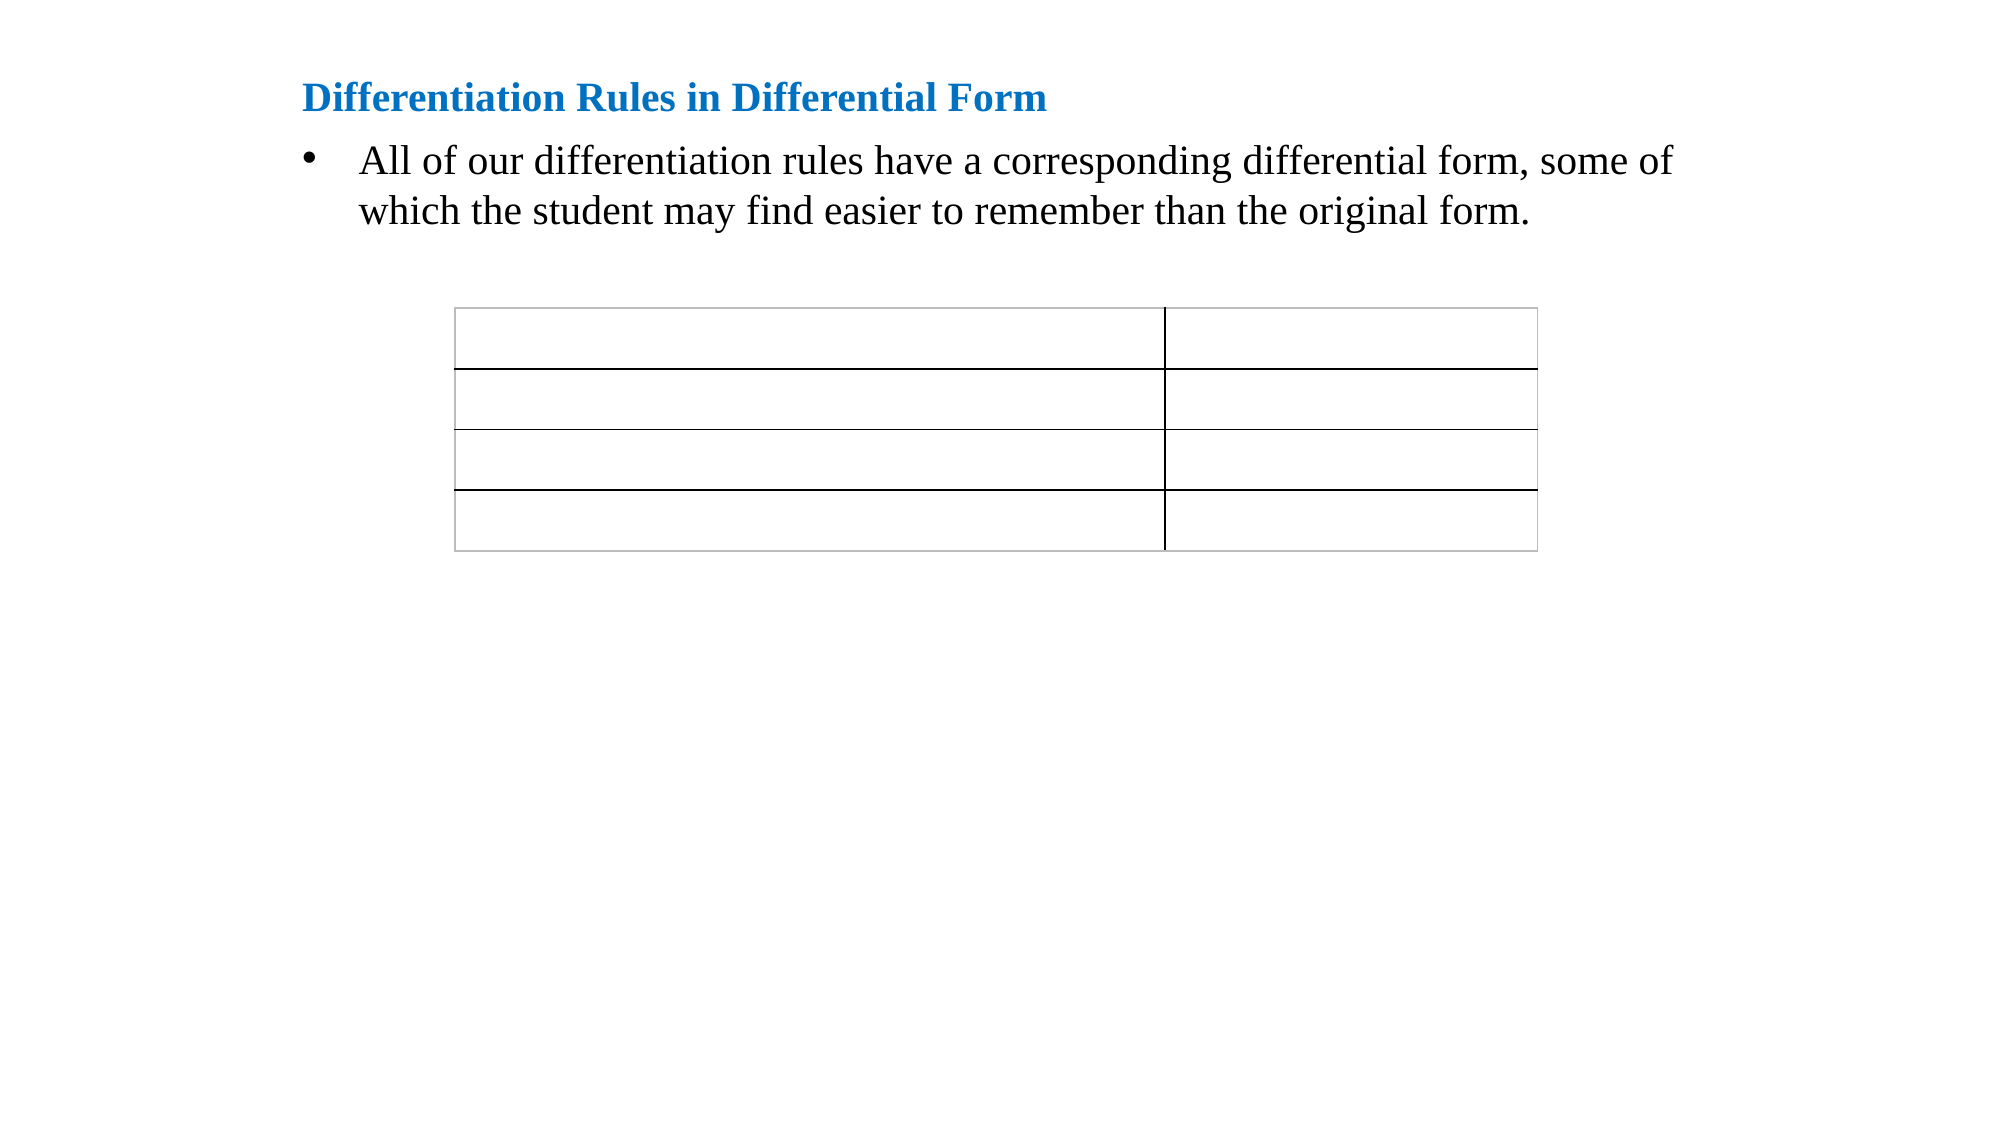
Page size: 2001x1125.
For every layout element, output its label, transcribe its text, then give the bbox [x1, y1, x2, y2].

text_box Differentiation Rules in Differential Form All of our differentiation rules have a corresponding differential form, some of which the student may find easier to remember than the original form. [287, 62, 1713, 240]
